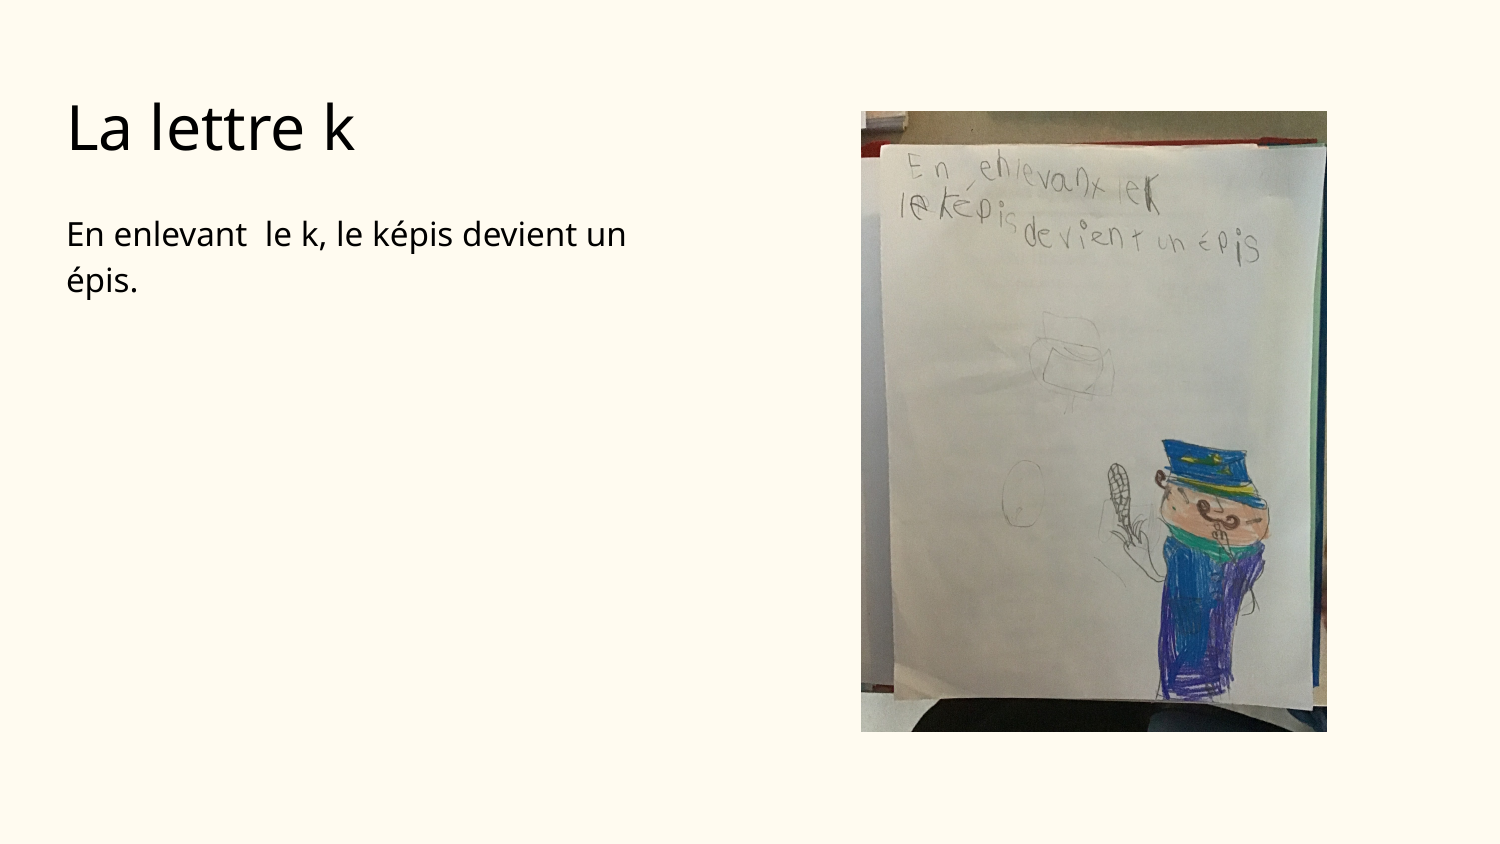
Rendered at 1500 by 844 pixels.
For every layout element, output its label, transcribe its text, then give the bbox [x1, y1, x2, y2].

picture [861, 111, 1327, 733]
list En enlevant le k, le képis devient un épis. [51, 192, 708, 750]
title La lettre k [51, 72, 1449, 174]
